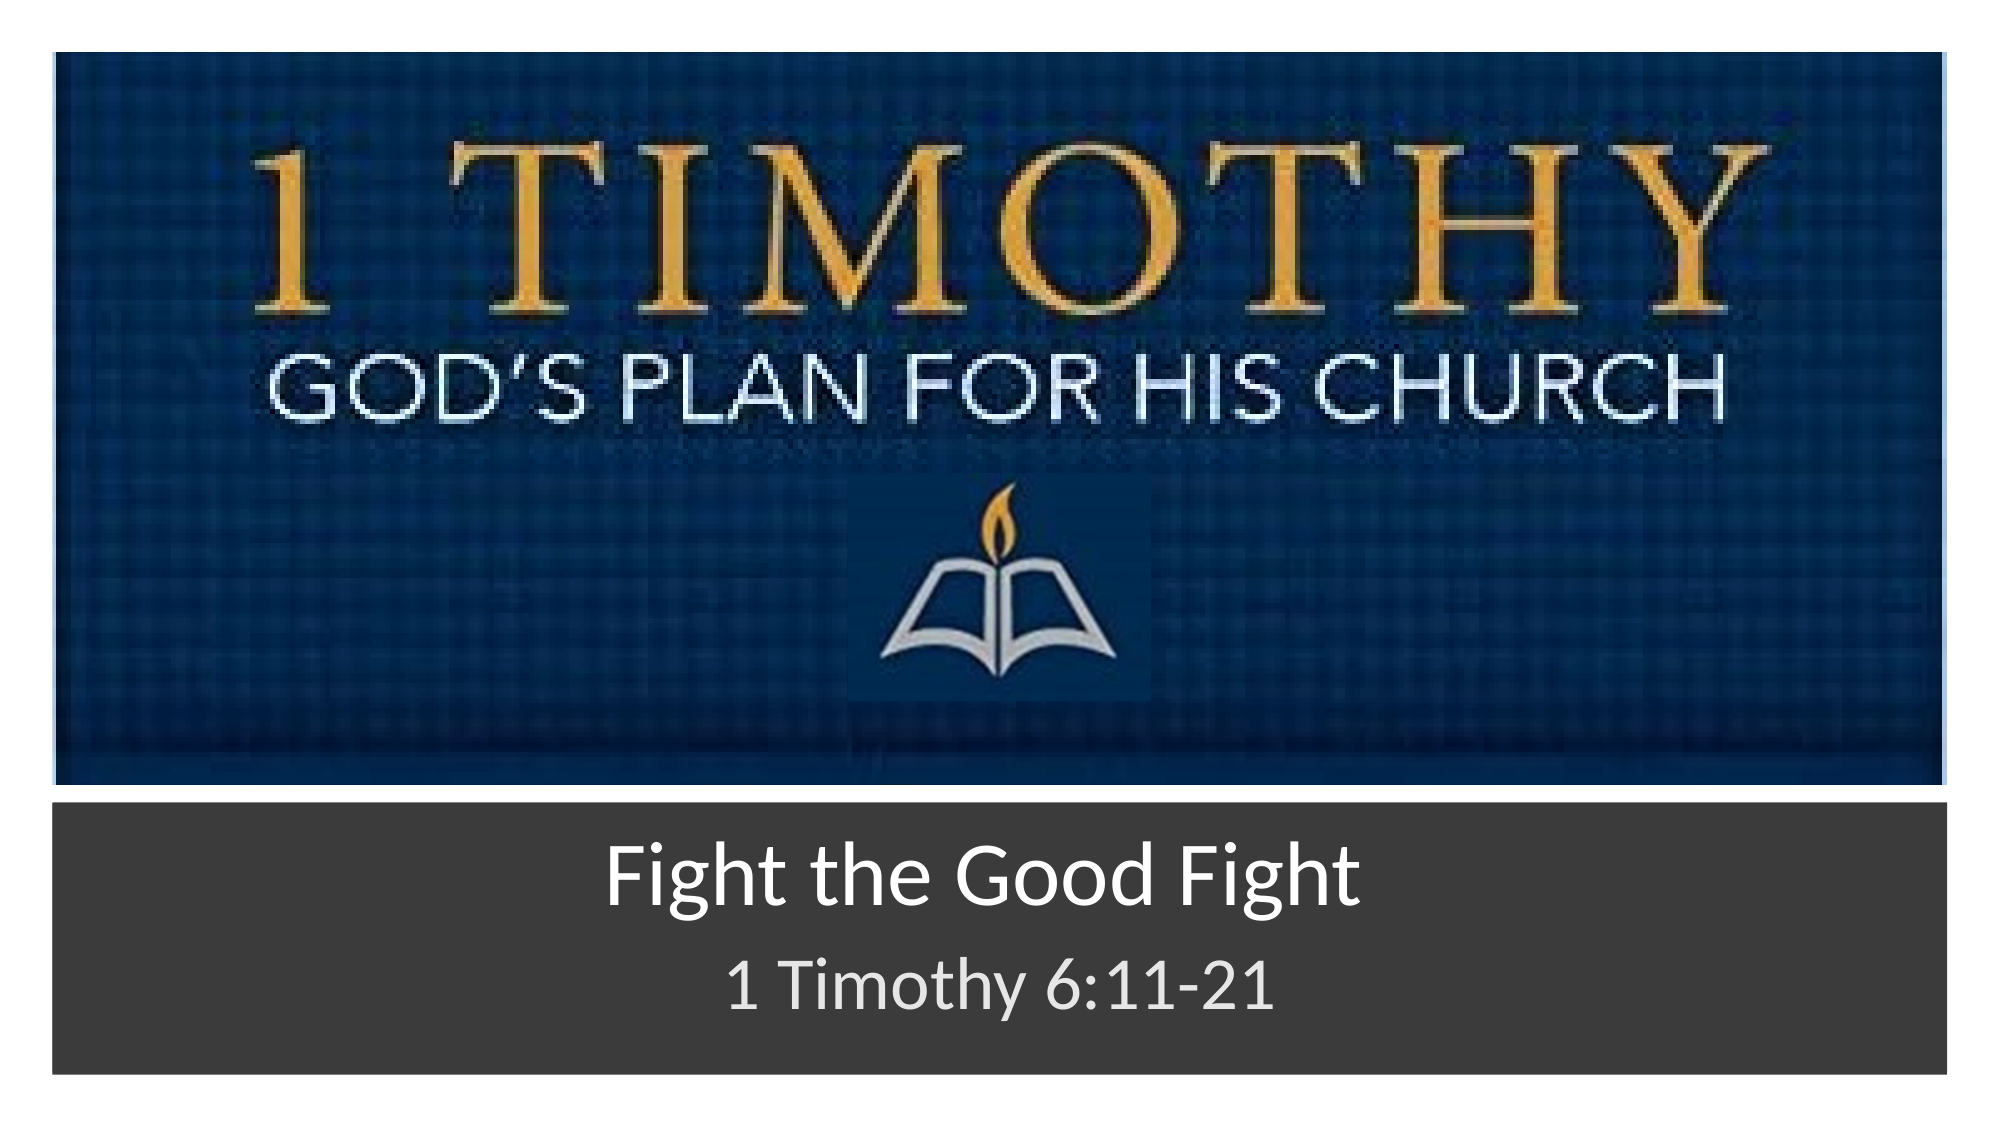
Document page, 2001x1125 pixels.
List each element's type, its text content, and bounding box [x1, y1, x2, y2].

subtitle 1 Timothy 6:11-21 [518, 939, 1482, 1032]
text_box [51, 802, 1948, 1076]
picture [52, 52, 1947, 785]
title Fight the Good Fight [225, 823, 1743, 939]
